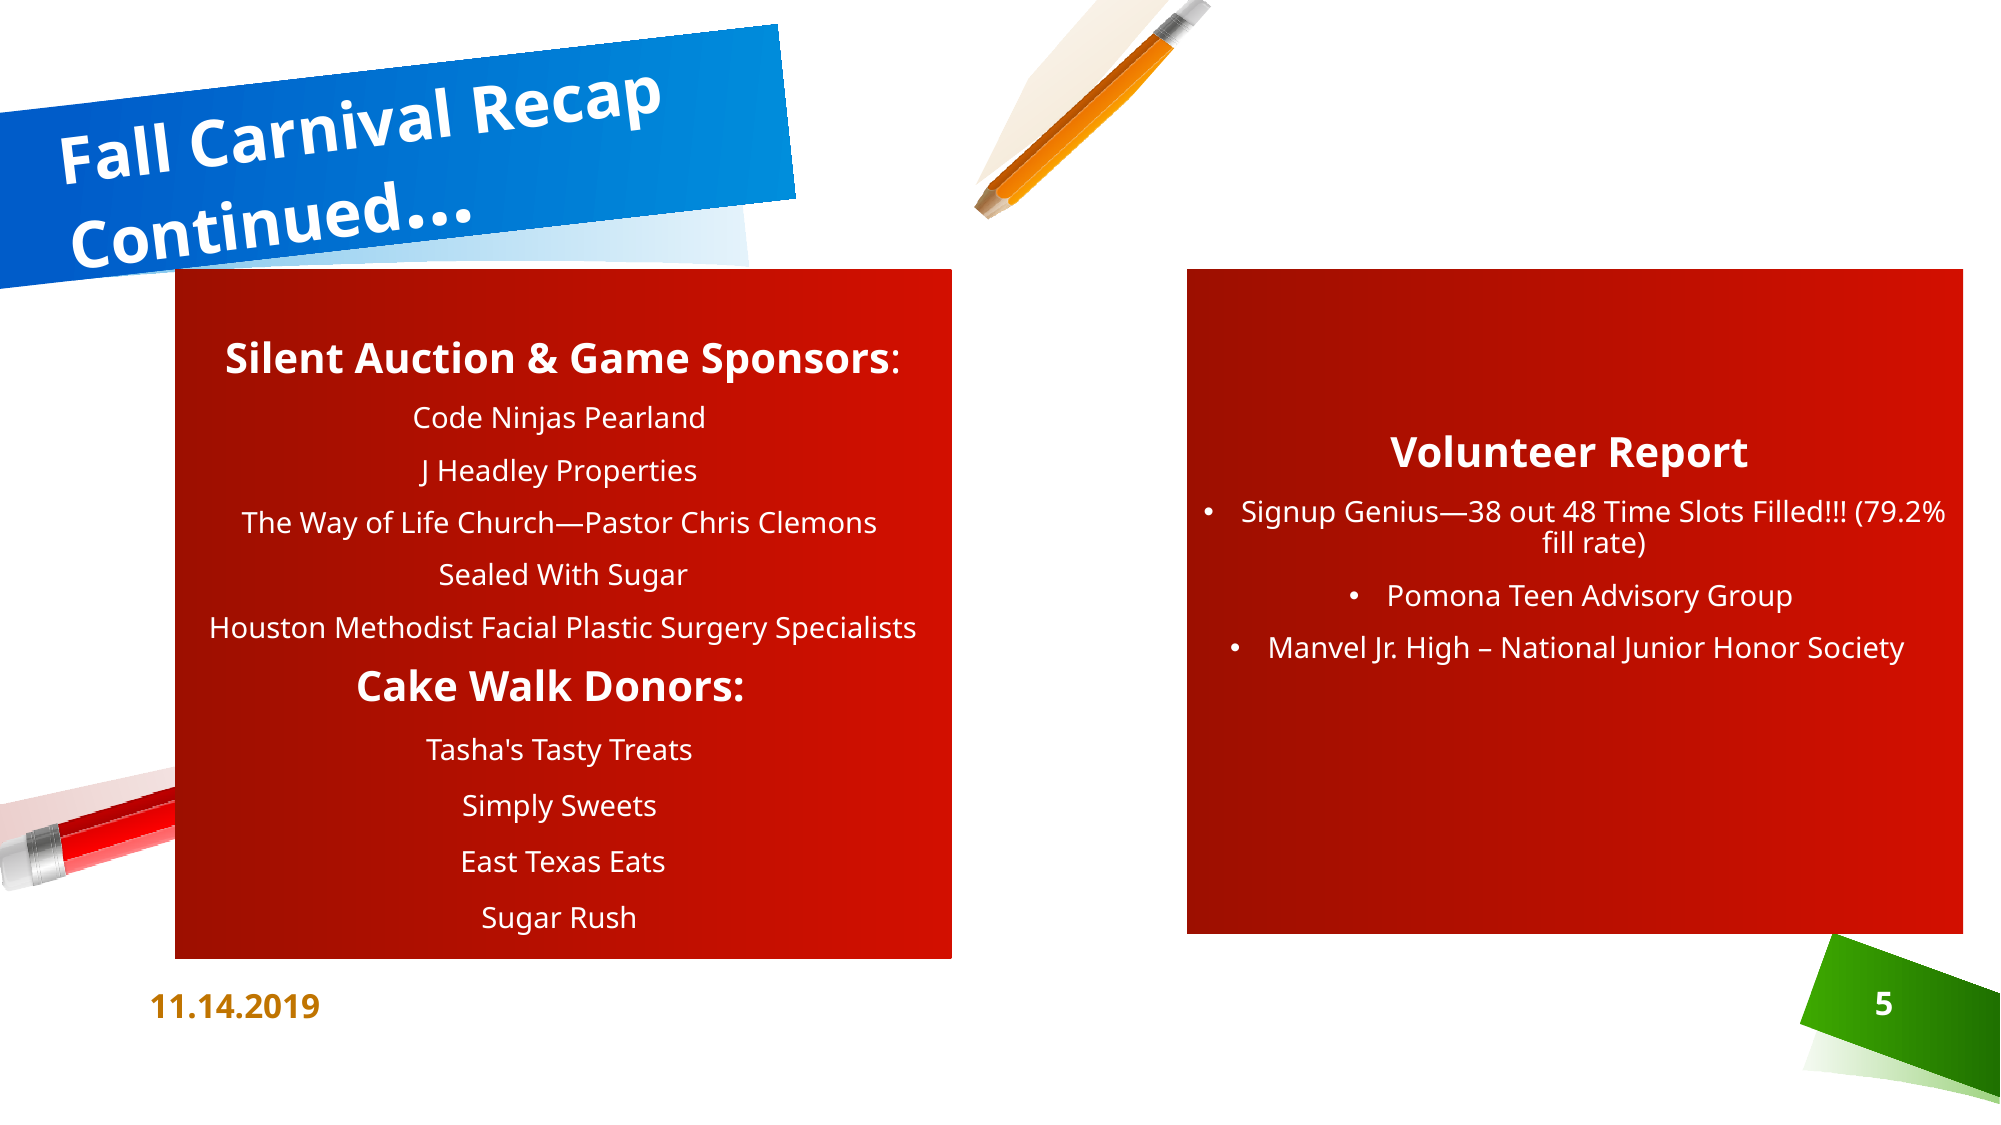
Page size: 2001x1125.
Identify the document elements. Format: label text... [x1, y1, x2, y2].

picture [956, 0, 1217, 237]
footer 11.14.2019 [149, 975, 583, 1036]
picture [0, 786, 175, 894]
list Volunteer Report Signup Genius—38 out 48 Time Slots Filled!!! (79.2% fill rate) Pomona Teen Advisory Group Manvel Jr. High – National Junior Honor Society [1187, 269, 1964, 934]
text_box Silent Auction & Game Sponsors: Code Ninjas Pearland J Headley Properties The Way of Life Church—Pastor Chris Clemons Sealed With Sugar Houston Methodist Facial Plastic Surgery Specialists Cake Walk Donors: Tasha's Tasty Treats Simply Sweets East Texas Eats Sugar Rush [175, 269, 952, 959]
title Fall Carnival Recap Continued… [36, 15, 779, 319]
slide_number 5 [1831, 975, 1937, 1036]
